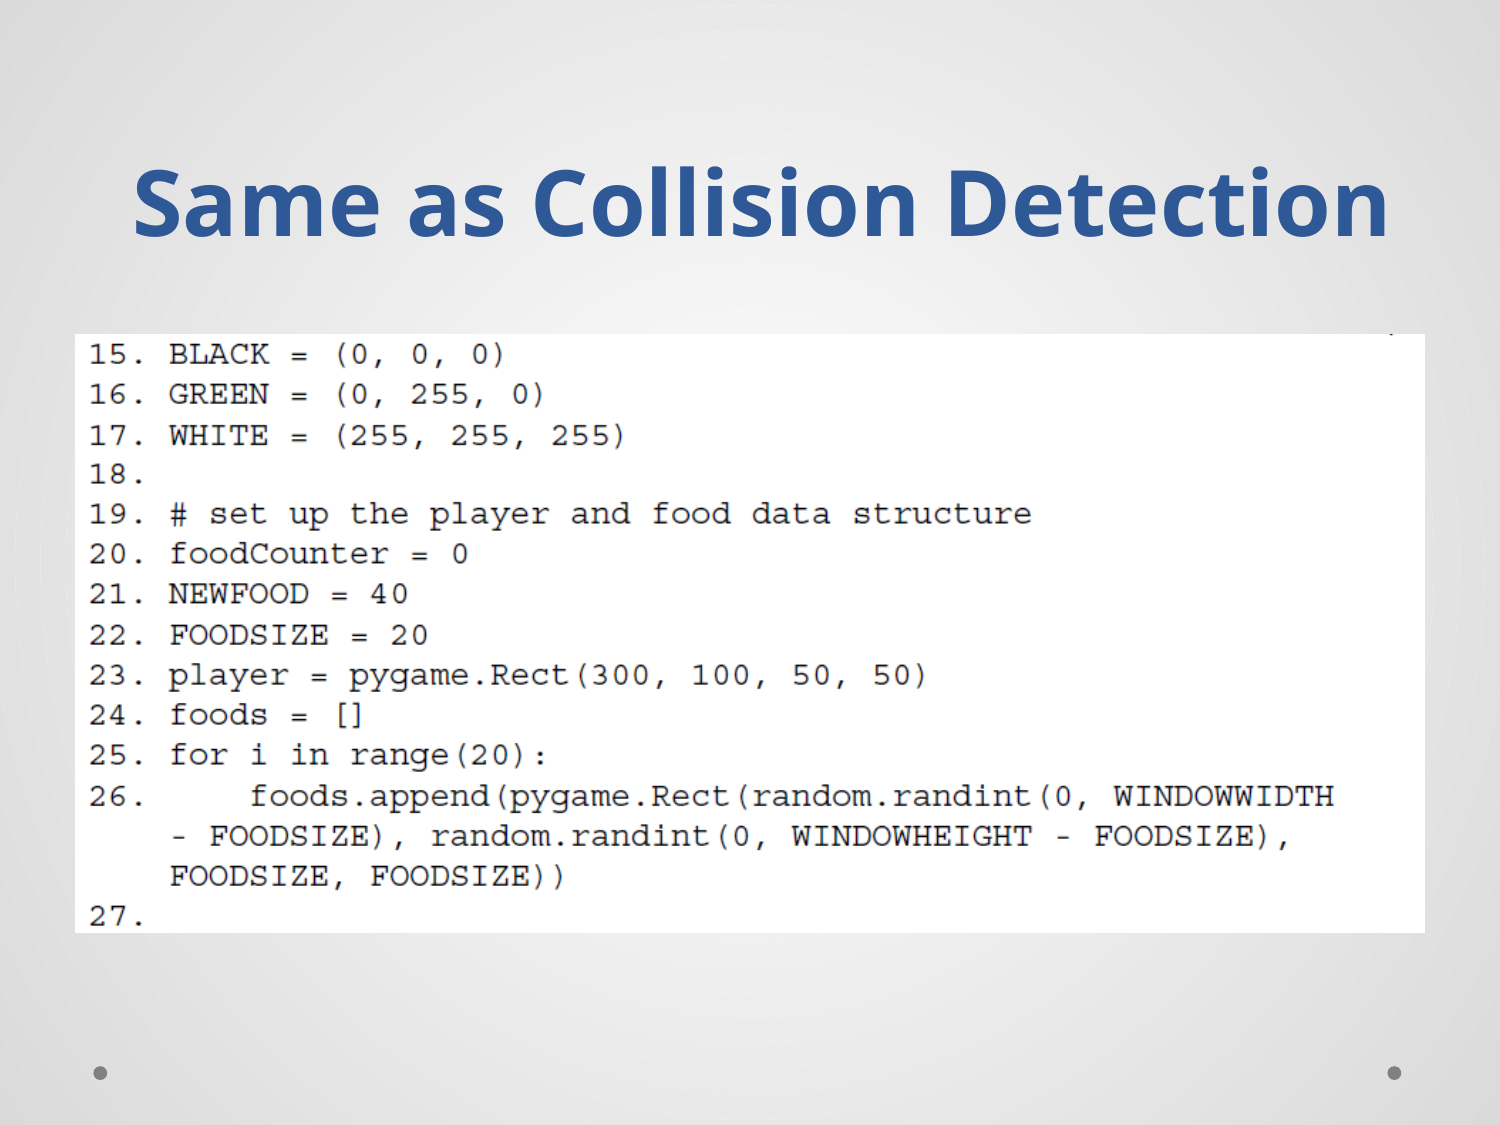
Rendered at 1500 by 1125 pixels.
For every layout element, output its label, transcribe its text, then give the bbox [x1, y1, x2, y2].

title Same as Collision Detection [87, 24, 1438, 263]
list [74, 334, 1426, 933]
